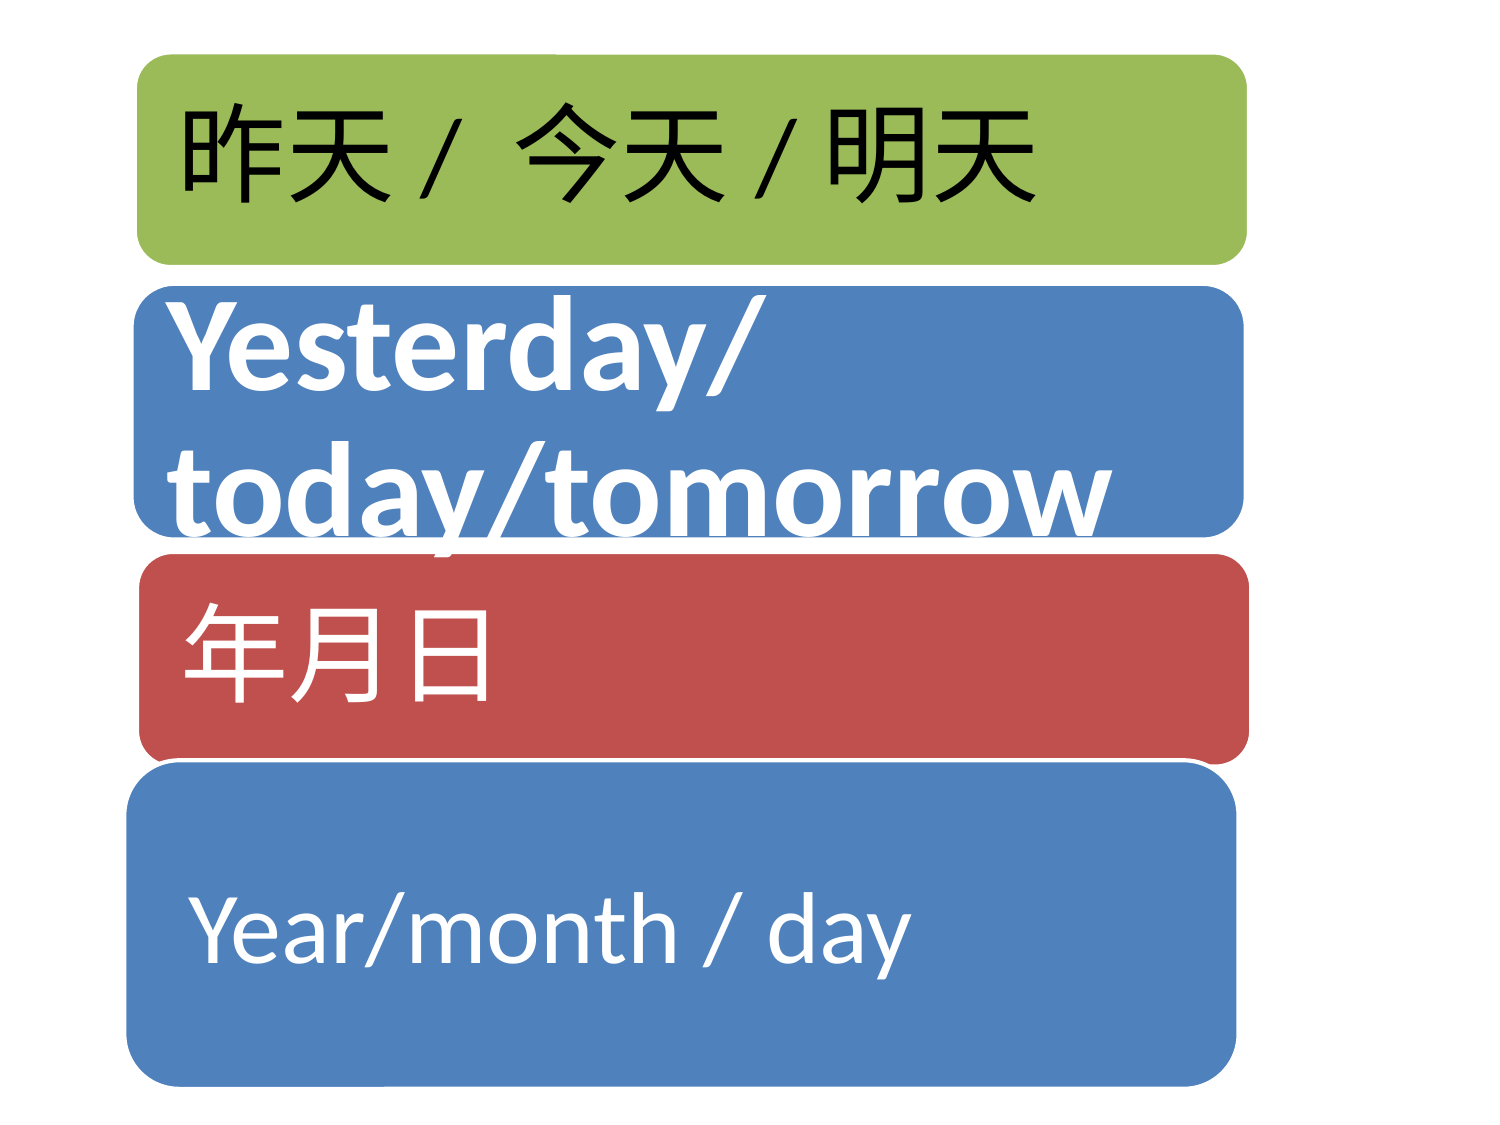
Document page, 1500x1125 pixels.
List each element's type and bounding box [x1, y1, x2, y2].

text_box [124, 760, 1240, 1090]
text_box [125, 283, 1246, 540]
text_box [136, 551, 1252, 767]
text_box [134, 52, 1250, 268]
